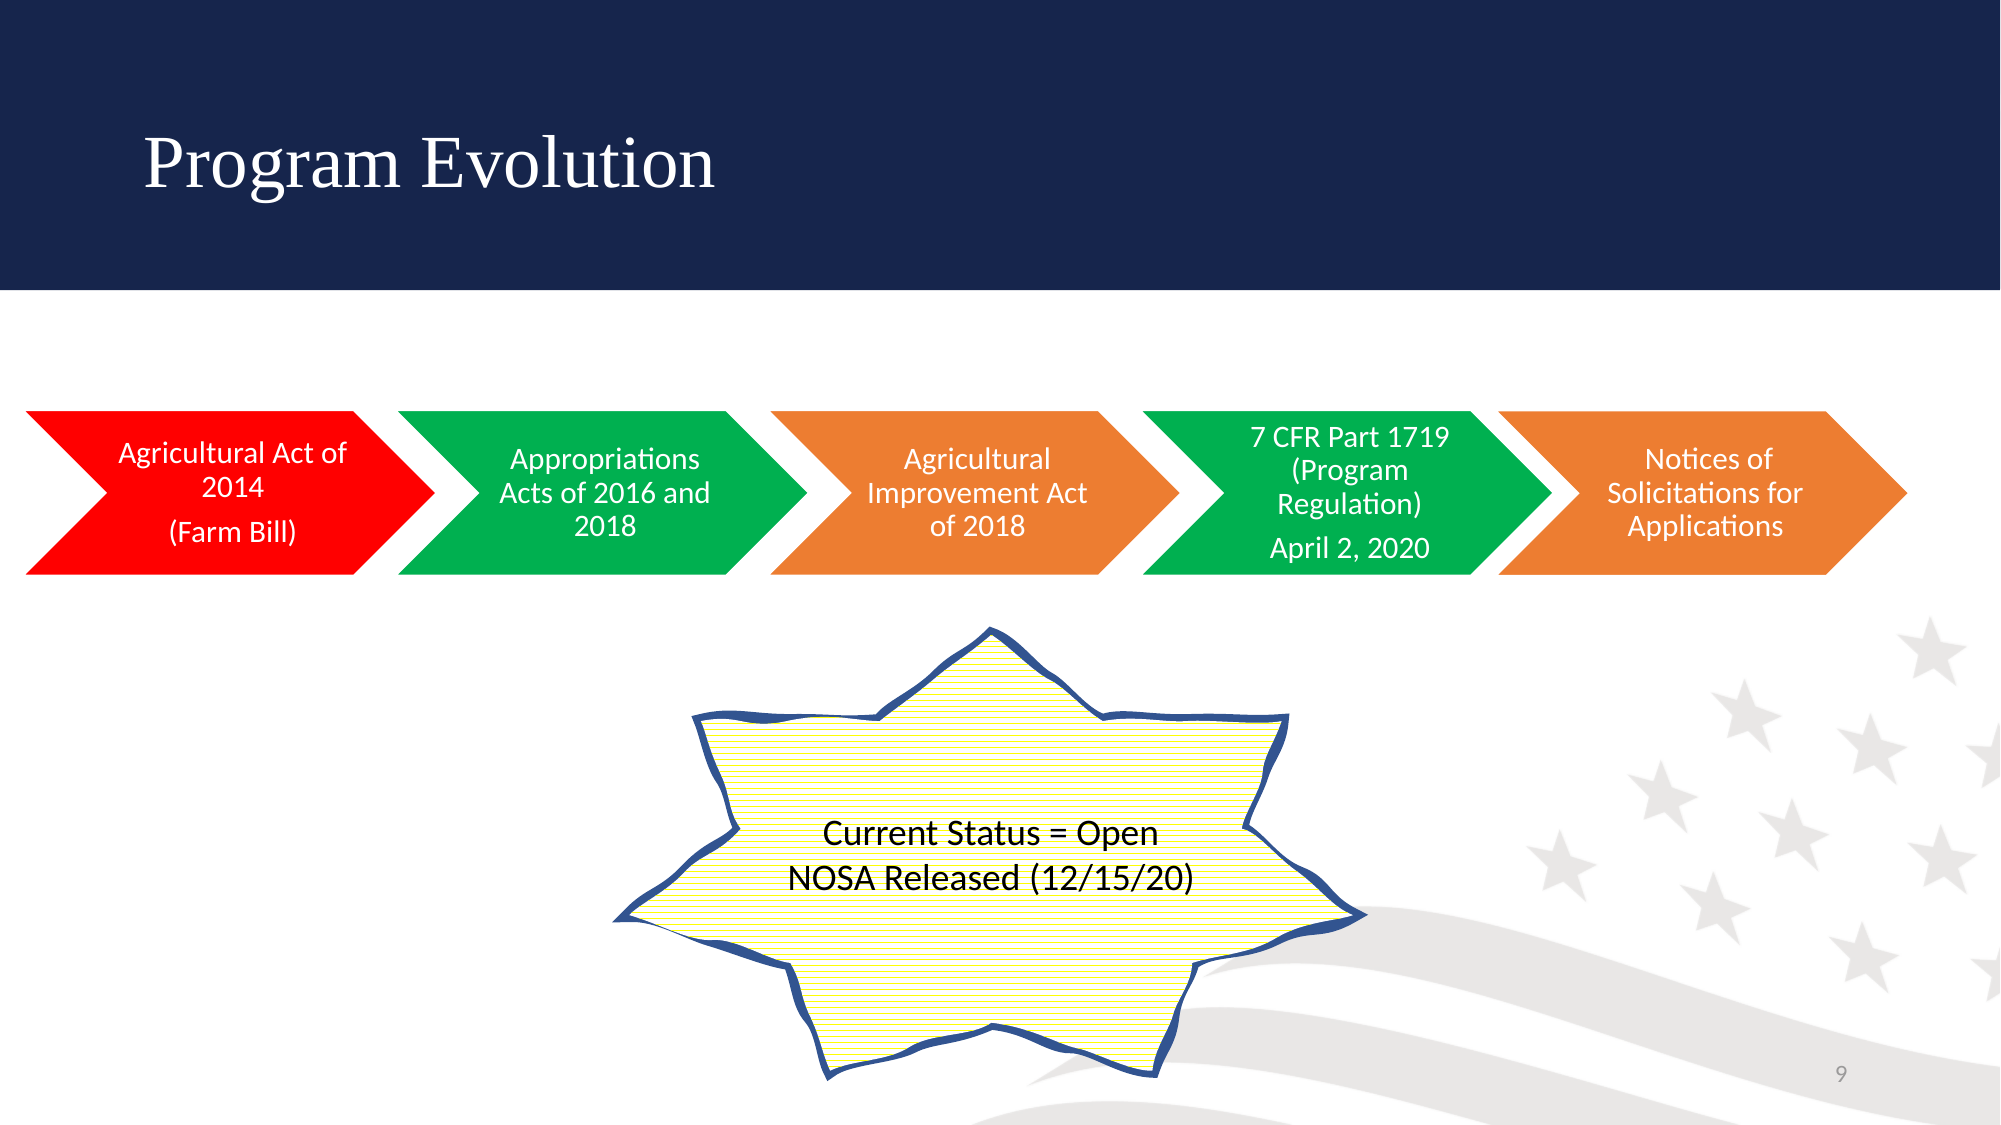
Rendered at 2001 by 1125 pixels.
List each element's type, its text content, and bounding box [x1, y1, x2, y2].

slide_number 9 [1412, 1042, 1863, 1103]
title Program Evolution [128, 54, 1854, 272]
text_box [22, 351, 1927, 635]
text_box Current Status = Open NOSA Released (12/15/20) [626, 635, 1356, 1073]
picture [0, 0, 2001, 1125]
